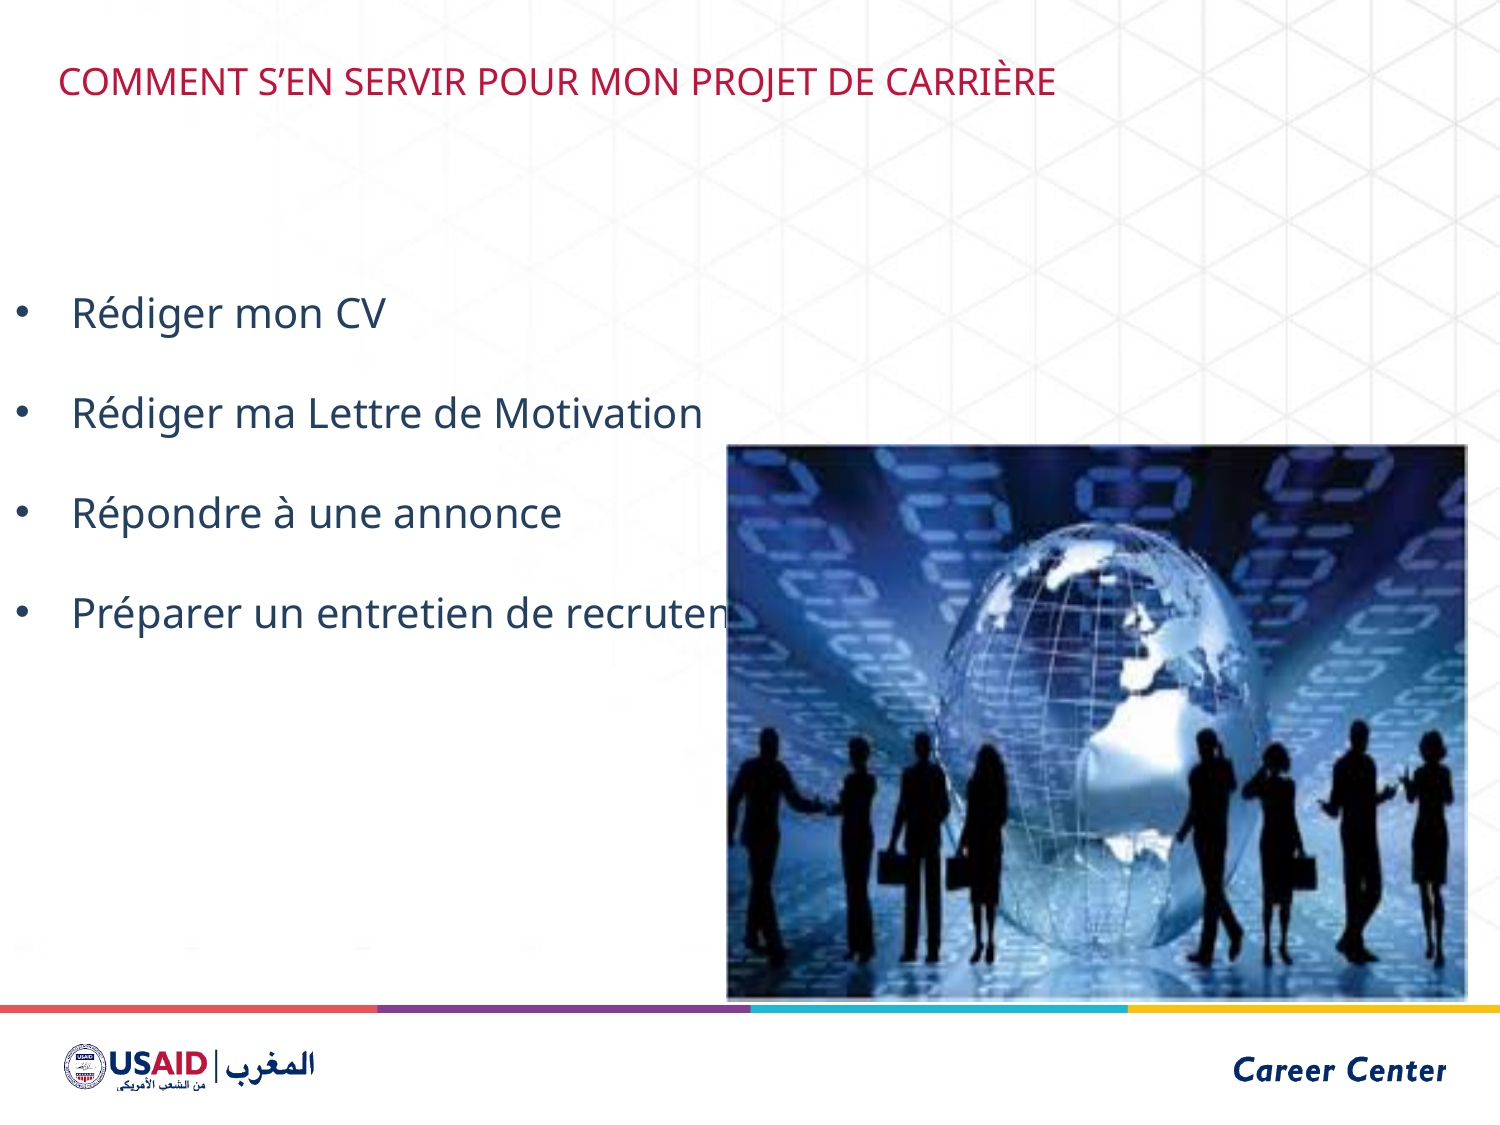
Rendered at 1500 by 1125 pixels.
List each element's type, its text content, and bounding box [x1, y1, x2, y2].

text_box COMMENT S’EN SERVIR POUR MON PROJET DE CARRIÈRE [42, 50, 1247, 158]
text_box Rédiger mon CV Rédiger ma Lettre de Motivation Répondre à une annonce Préparer un entretien de recrutement [0, 278, 1376, 784]
picture [0, 0, 1500, 1091]
